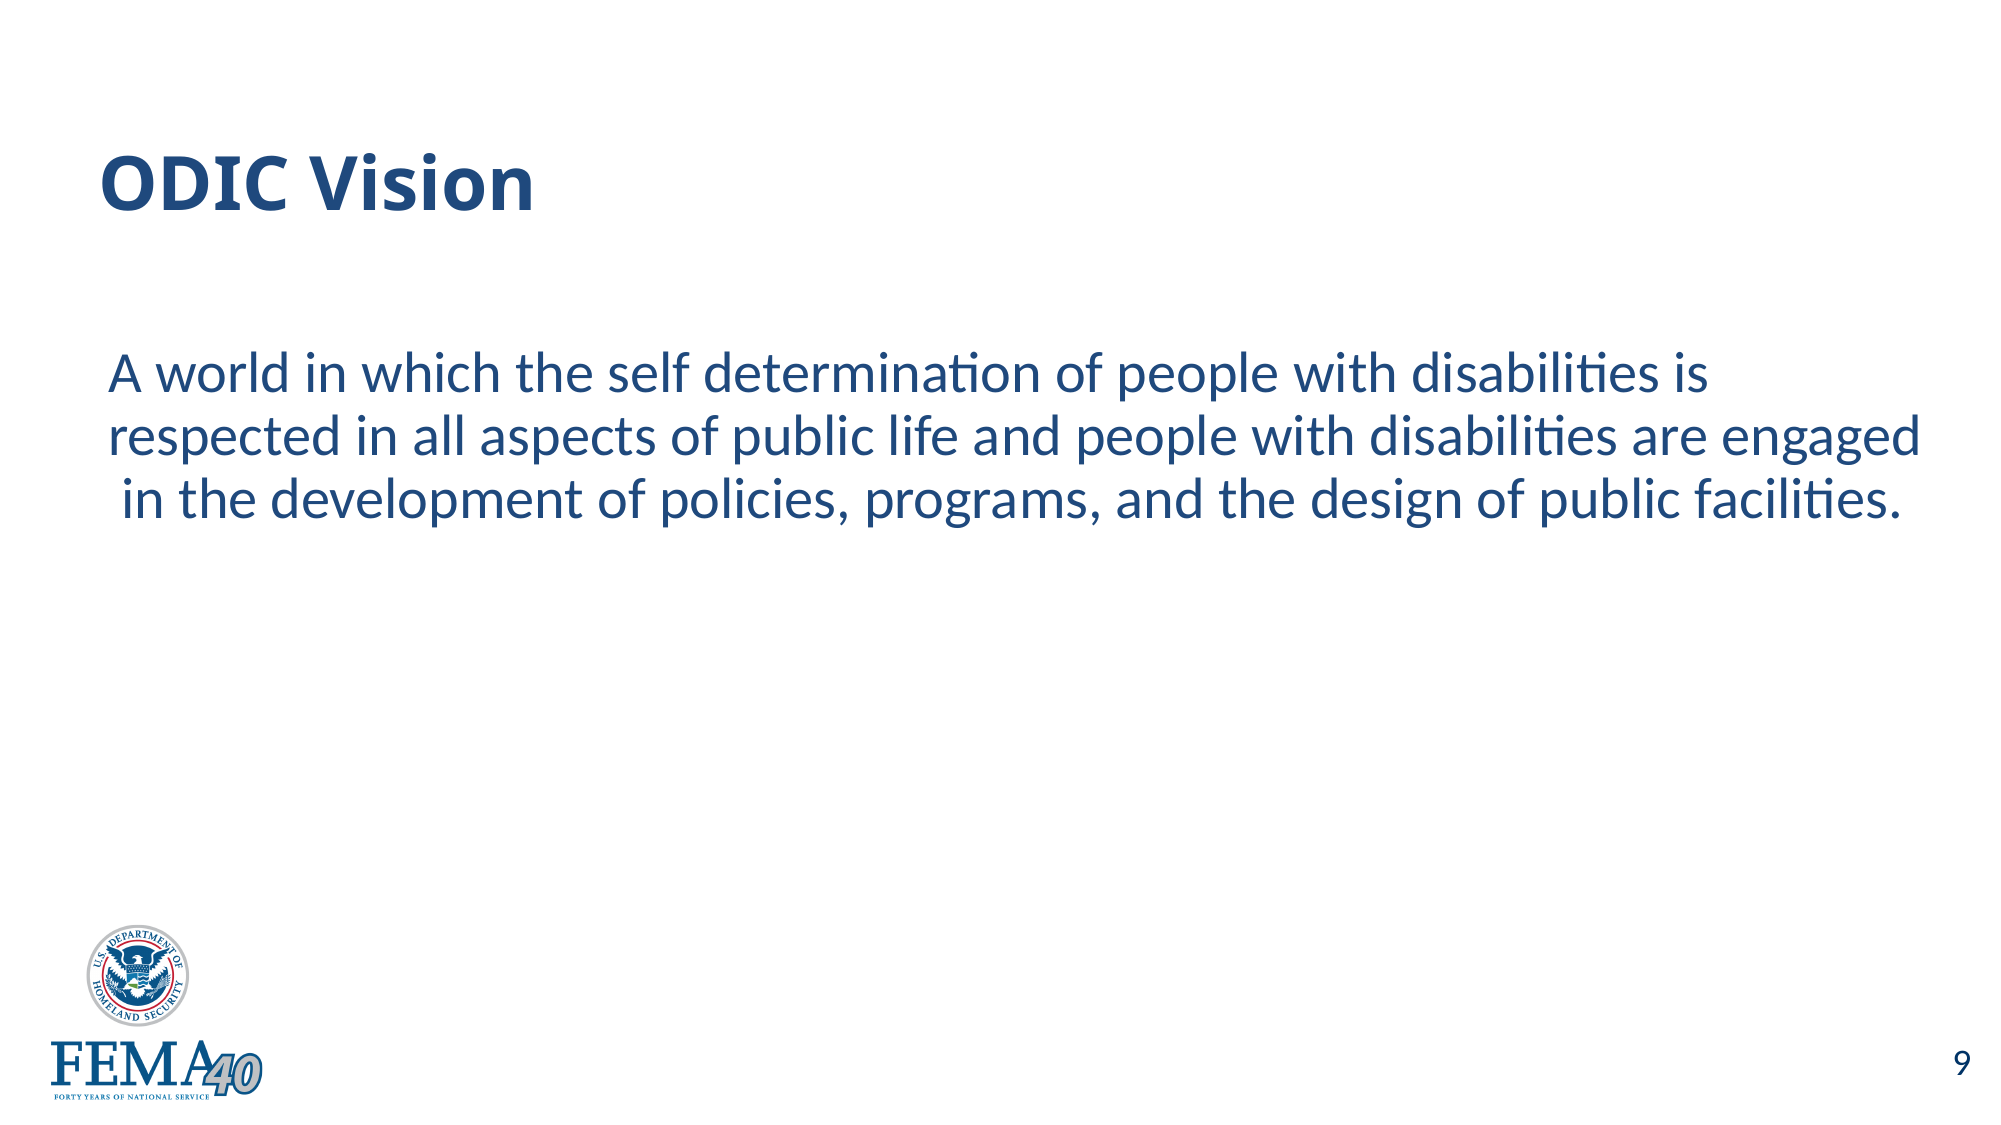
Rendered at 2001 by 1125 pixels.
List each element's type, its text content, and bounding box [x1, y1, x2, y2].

text_box A world in which the self determination of people with disabilities is respected in all aspects of public life and people with disabilities are engaged in the development of policies, programs, and the design of public facilities. [93, 160, 1948, 820]
title ODIC Vision [83, 114, 1917, 246]
picture [43, 918, 270, 1106]
slide_number 9 [1894, 1037, 1972, 1098]
